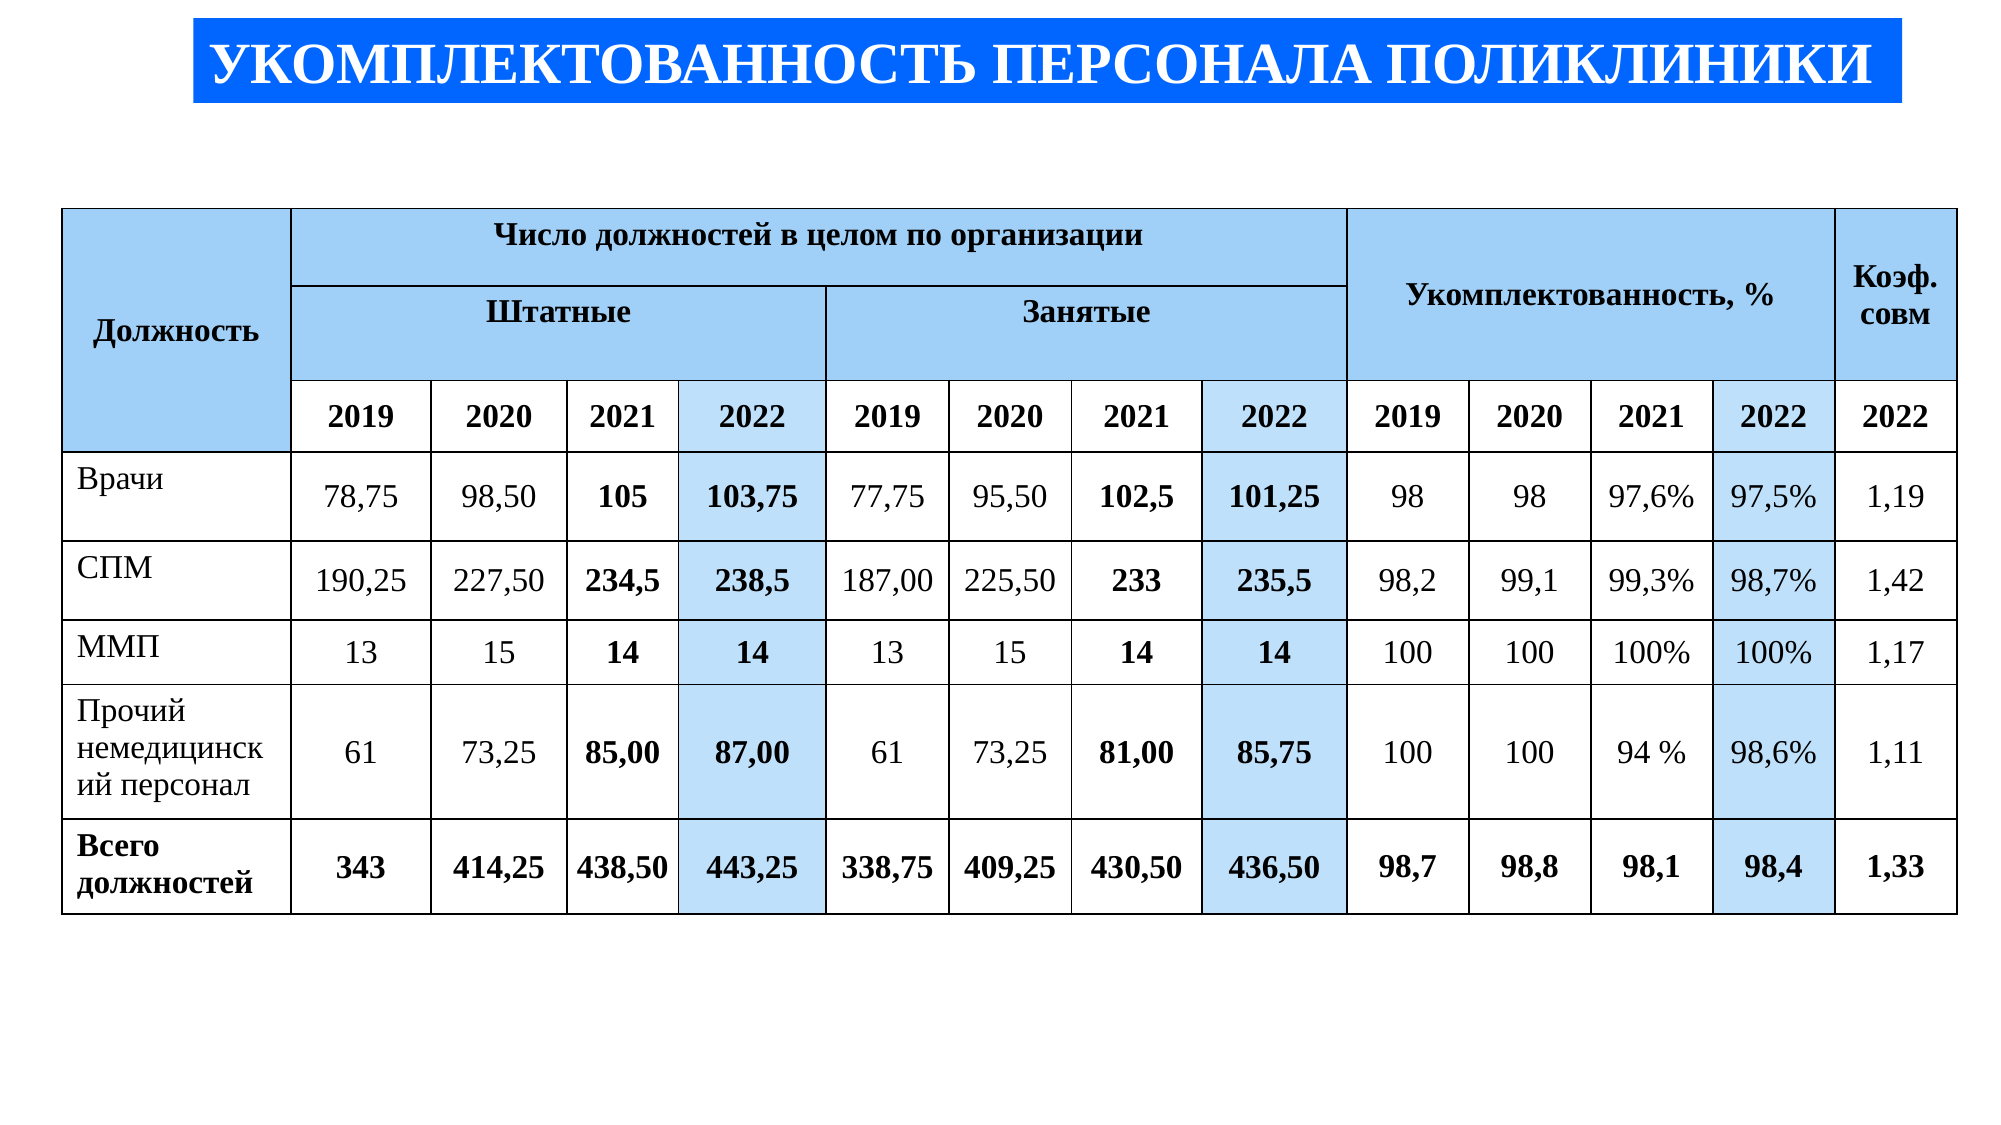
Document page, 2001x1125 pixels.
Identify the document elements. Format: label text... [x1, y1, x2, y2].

table_cell 98,2 [1348, 542, 1468, 619]
table_cell 2022 [679, 381, 825, 451]
table_cell 81,00 [1072, 685, 1201, 818]
table_cell Прочий немедицинский персонал [63, 685, 290, 818]
table_cell 15 [950, 621, 1071, 684]
table_cell 436,50 [1203, 820, 1346, 913]
table_cell 187,00 [827, 542, 948, 619]
table_cell 2022 [1203, 381, 1346, 451]
table_cell 98,4 [1714, 820, 1834, 913]
table_cell 2020 [432, 381, 566, 451]
table_cell 233 [1072, 542, 1201, 619]
table_cell 98,1 [1592, 820, 1712, 913]
table_header Укомплектованность, % [1348, 209, 1834, 380]
table_cell 100 [1470, 685, 1590, 818]
table_cell 87,00 [679, 685, 825, 818]
table_cell 225,50 [950, 542, 1071, 619]
table_cell 190,25 [292, 542, 430, 619]
table_cell 73,25 [950, 685, 1071, 818]
table_cell 443,25 [679, 820, 825, 913]
table_cell 13 [292, 621, 430, 684]
table_cell 97,5% [1714, 453, 1834, 540]
table_cell 98 [1470, 453, 1590, 540]
table_cell 438,50 [568, 820, 678, 913]
table_cell 238,5 [679, 542, 825, 619]
table_cell 14 [1072, 621, 1201, 684]
table_cell 94 % [1592, 685, 1712, 818]
table_cell 227,50 [432, 542, 566, 619]
table_cell 103,75 [679, 453, 825, 540]
table_cell 99,1 [1470, 542, 1590, 619]
table_cell 102,5 [1072, 453, 1201, 540]
table_cell 2021 [1592, 381, 1712, 451]
table_cell 98 [1348, 453, 1468, 540]
table_cell 100% [1592, 621, 1712, 684]
table_cell 98,50 [432, 453, 566, 540]
table_cell 2019 [827, 381, 948, 451]
table_cell 97,6% [1592, 453, 1712, 540]
table_cell 14 [679, 621, 825, 684]
table_cell СПМ [63, 542, 290, 619]
table_cell 1,42 [1836, 542, 1956, 619]
table_cell 2019 [292, 381, 430, 451]
table_cell 85,75 [1203, 685, 1346, 818]
table_cell 343 [292, 820, 430, 913]
table_cell Врачи [63, 453, 290, 540]
table_cell Всего должностей [63, 820, 290, 913]
text_box УКОМПЛЕКТОВАННОСТЬ ПЕРСОНАЛА ПОЛИКЛИНИКИ [193, 18, 1903, 103]
table_cell 409,25 [950, 820, 1071, 913]
table_header Должность [63, 209, 290, 451]
table_cell 100 [1348, 621, 1468, 684]
table_cell 77,75 [827, 453, 948, 540]
table_cell 100% [1714, 621, 1834, 684]
table_cell 1,17 [1836, 621, 1956, 684]
table_cell 2022 [1714, 381, 1834, 451]
table_cell 99,3% [1592, 542, 1712, 619]
table_cell 1,33 [1836, 820, 1956, 913]
table_cell 2021 [568, 381, 678, 451]
table_cell 234,5 [568, 542, 678, 619]
table_cell 85,00 [568, 685, 678, 818]
table_cell 61 [292, 685, 430, 818]
table_cell 101,25 [1203, 453, 1346, 540]
table_cell 2020 [1470, 381, 1590, 451]
table_header Коэф. совм [1836, 209, 1956, 380]
table_cell 2019 [1348, 381, 1468, 451]
table_cell 338,75 [827, 820, 948, 913]
table_cell 73,25 [432, 685, 566, 818]
table_cell ММП [63, 621, 290, 684]
table_cell 235,5 [1203, 542, 1346, 619]
table_cell 14 [1203, 621, 1346, 684]
table_cell Занятые [827, 287, 1346, 380]
table_cell Штатные [292, 287, 825, 380]
table_cell 2021 [1072, 381, 1201, 451]
table_cell 2020 [950, 381, 1071, 451]
table_cell 414,25 [432, 820, 566, 913]
table_cell 98,8 [1470, 820, 1590, 913]
table_cell 105 [568, 453, 678, 540]
table_cell 98,7 [1348, 820, 1468, 913]
table_cell 78,75 [292, 453, 430, 540]
table_cell 15 [432, 621, 566, 684]
table_header Число должностей в целом по организации [292, 209, 1346, 285]
table_cell 98,7% [1714, 542, 1834, 619]
table_cell 100 [1348, 685, 1468, 818]
table_cell 2022 [1836, 381, 1956, 451]
table_cell 98,6% [1714, 685, 1834, 818]
table_cell 95,50 [950, 453, 1071, 540]
table_cell 430,50 [1072, 820, 1201, 913]
table_cell 1,19 [1836, 453, 1956, 540]
table_cell 14 [568, 621, 678, 684]
table_cell 1,11 [1836, 685, 1956, 818]
table_cell 61 [827, 685, 948, 818]
table_cell 13 [827, 621, 948, 684]
table_cell 100 [1470, 621, 1590, 684]
